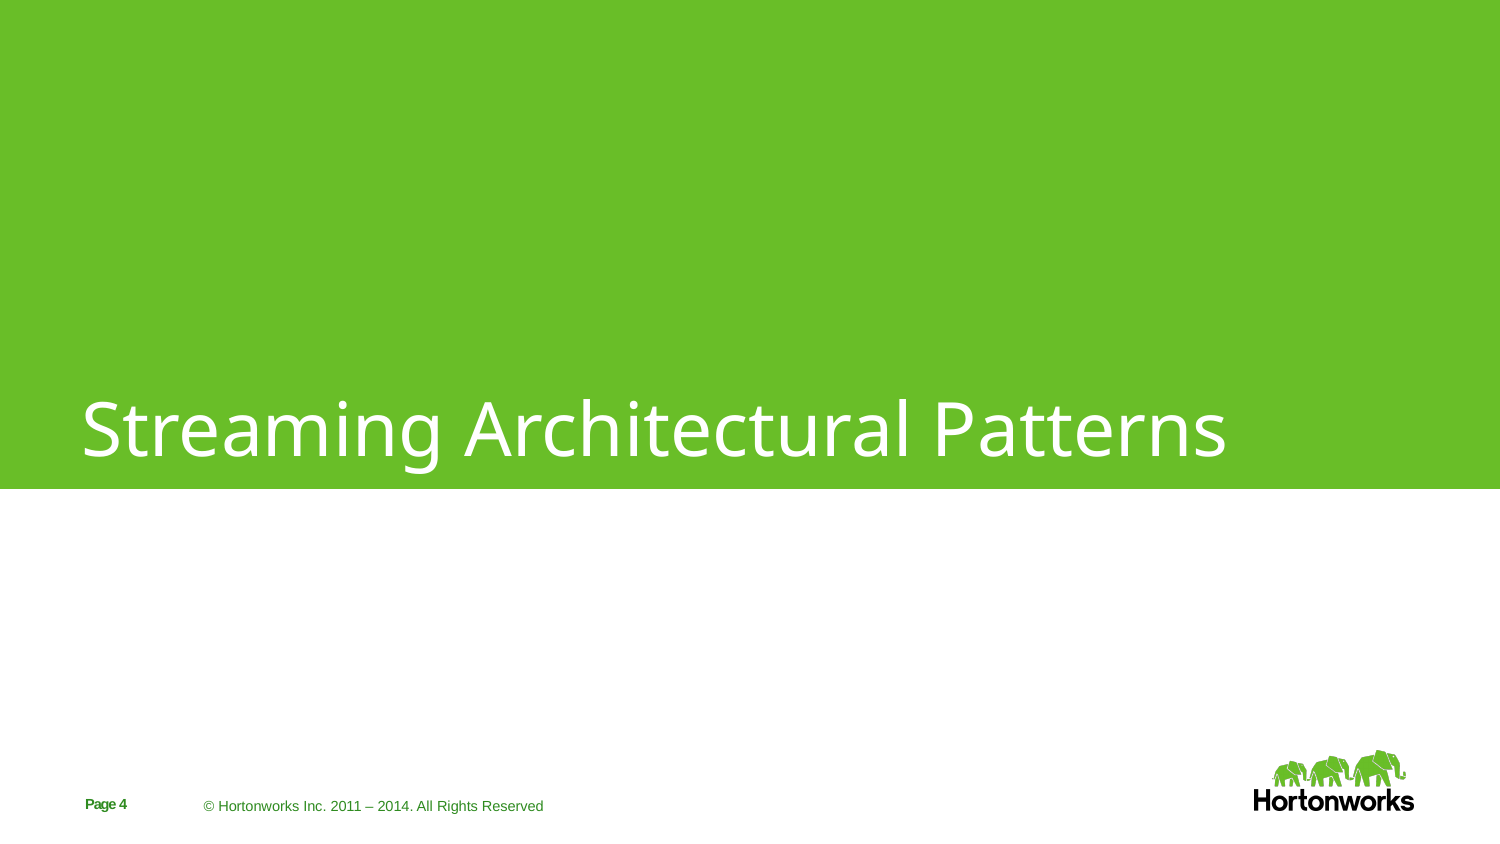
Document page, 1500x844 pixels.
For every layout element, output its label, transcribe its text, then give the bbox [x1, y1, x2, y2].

picture [1254, 750, 1414, 811]
title Streaming Architectural Patterns [70, 210, 1425, 489]
